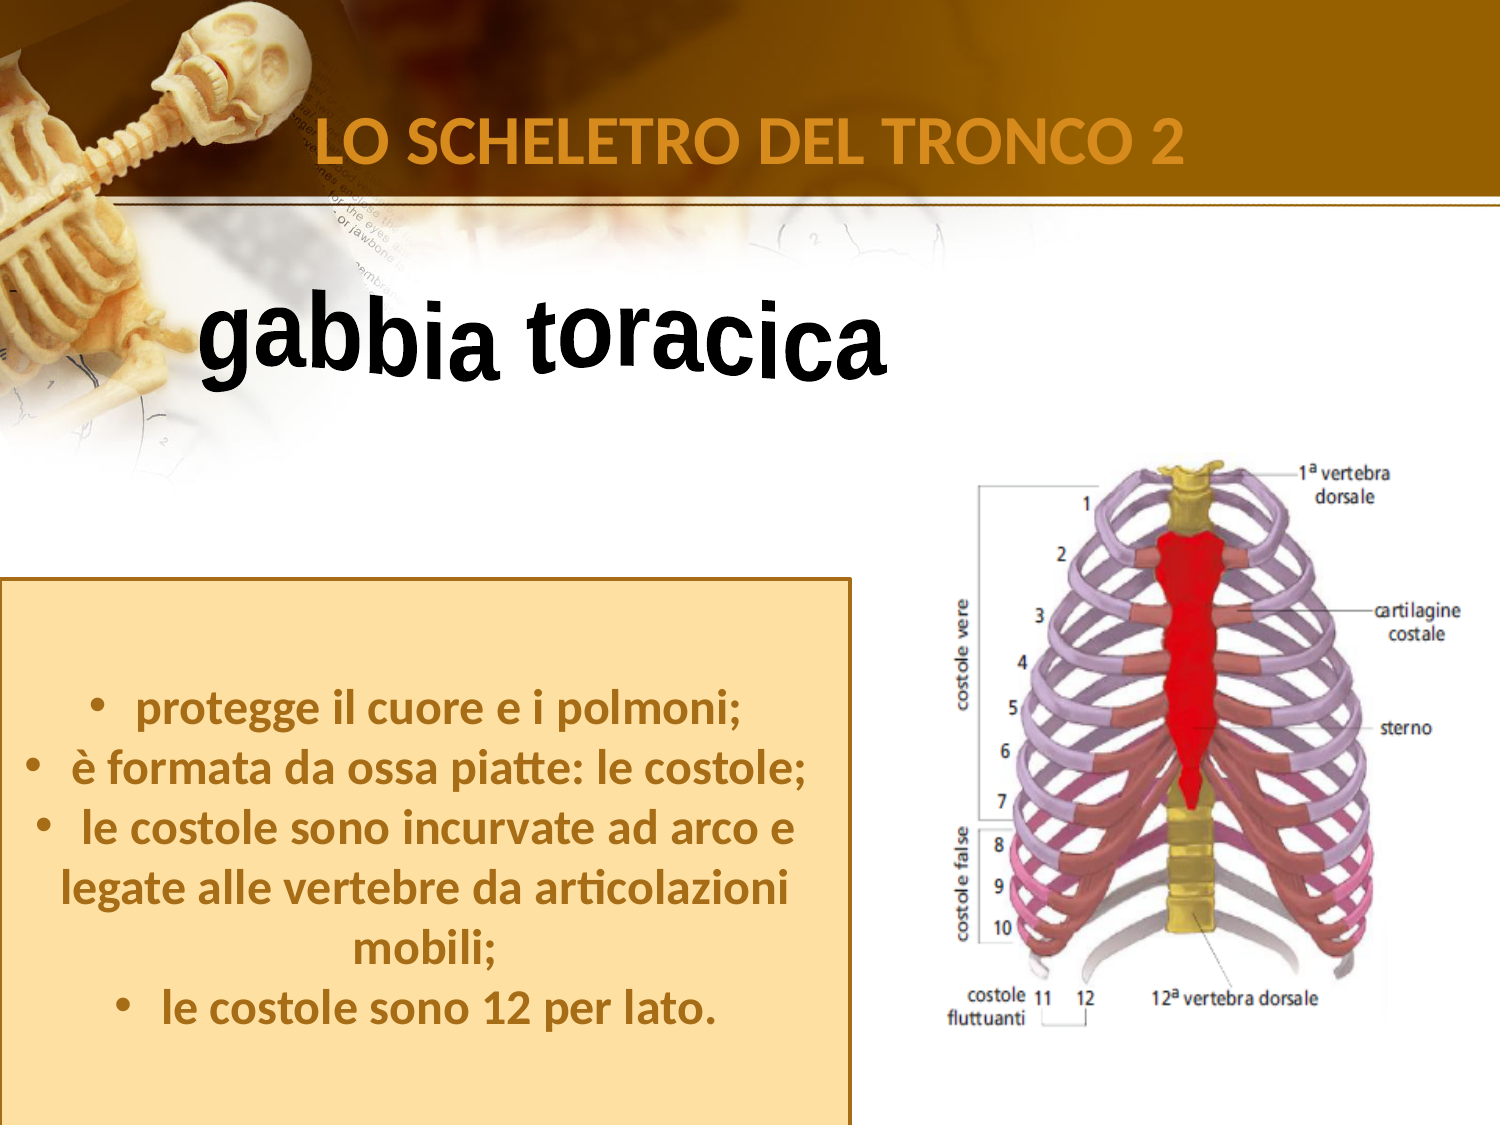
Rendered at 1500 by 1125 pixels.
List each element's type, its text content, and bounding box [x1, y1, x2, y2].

text_box protegge il cuore e i polmoni; è formata da ossa piatte: le costole; le costole sono incurvate ad arco e legate alle vertebre da articolazioni mobili; le costole sono 12 per lato. [0, 577, 852, 1125]
picture [0, 0, 1500, 1125]
title LO SCHELETRO DEL TRONCO 2 [299, 86, 1450, 187]
